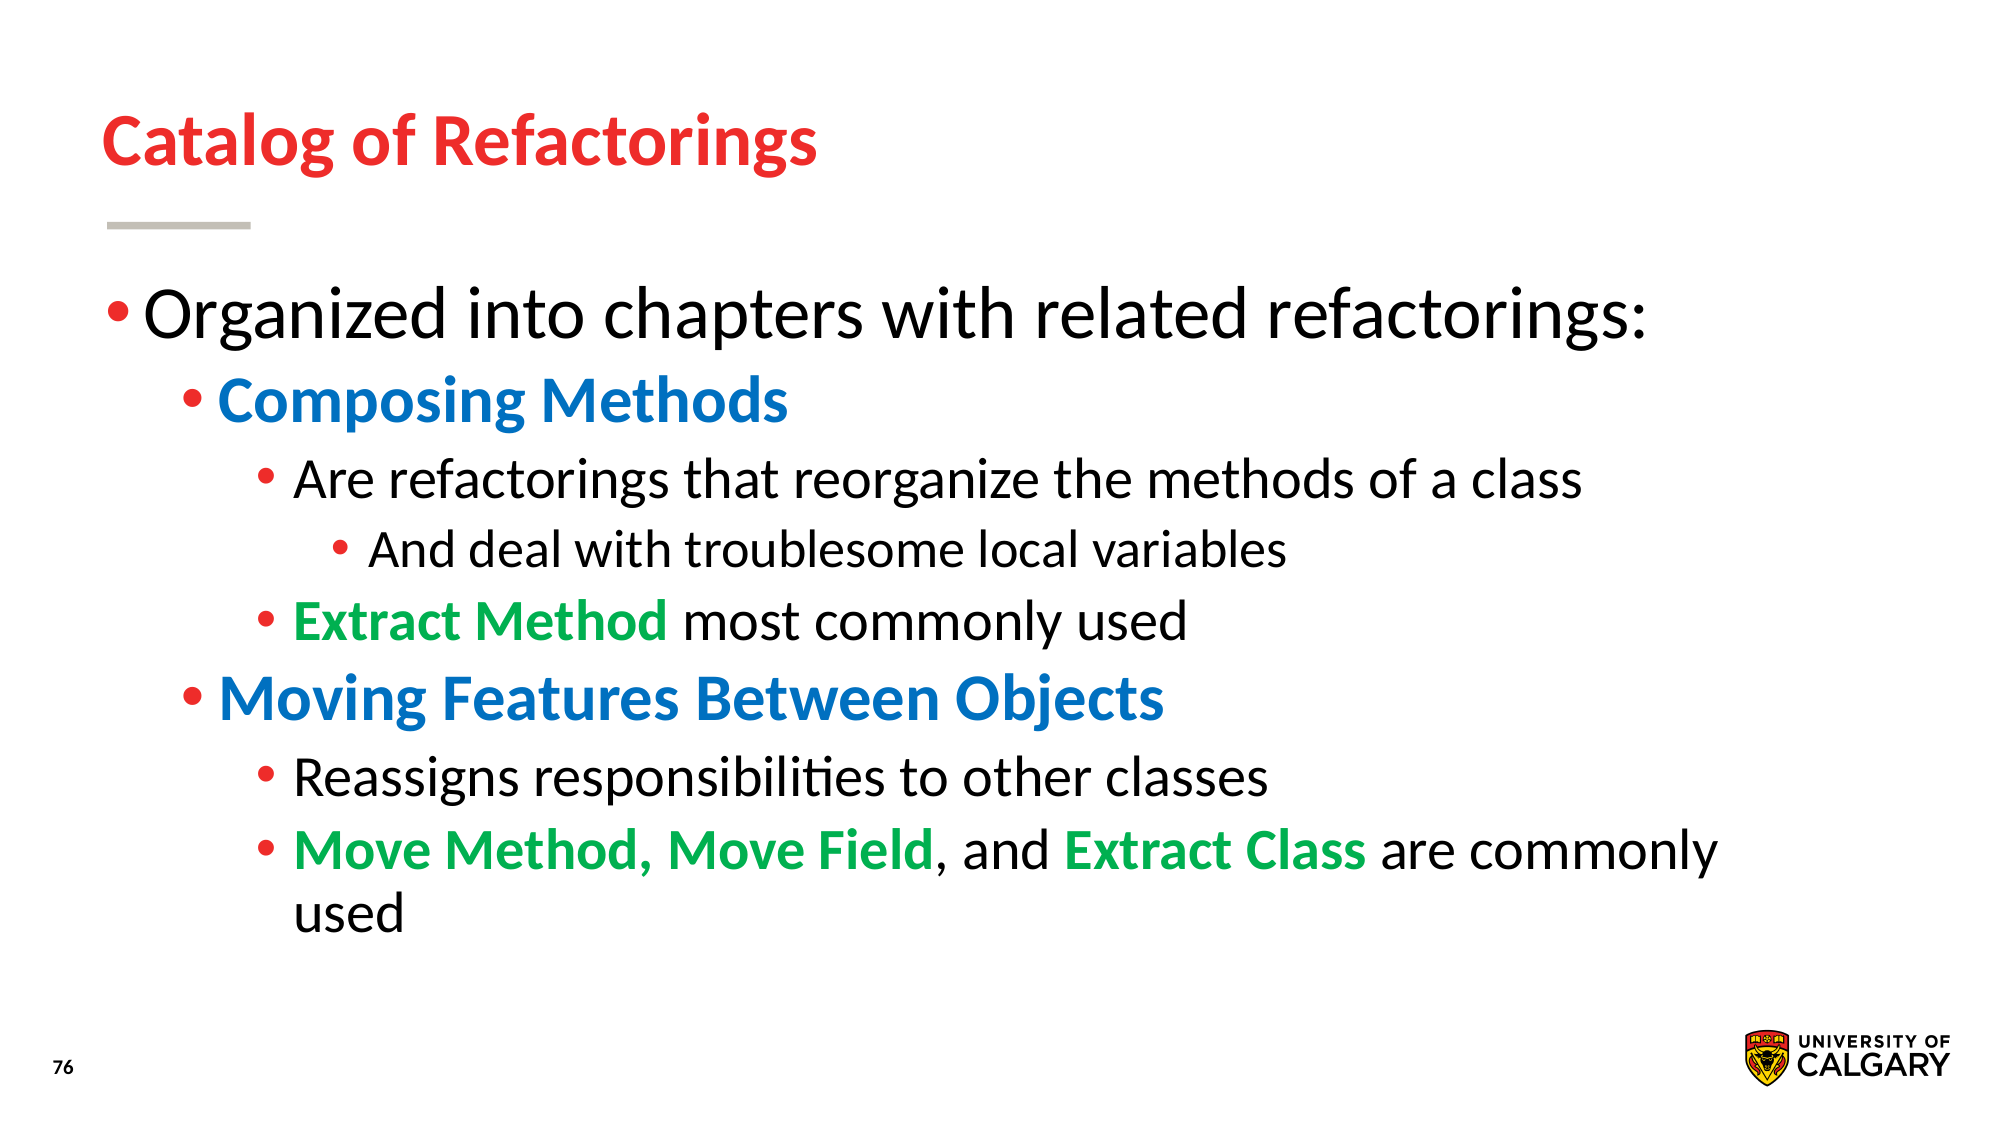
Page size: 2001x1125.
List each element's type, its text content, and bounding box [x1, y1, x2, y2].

list Organized into chapters with related refactorings: Composing Methods Are refactorings that reorganize the methods of a class And deal with troublesome local variables Extract Method most commonly used Moving Features Between Objects Reassigns responsibilities to other classes Move Method, Move Field, and Extract Class are commonly used [91, 266, 1774, 981]
picture [1722, 1012, 1973, 1099]
title Catalog of Refactorings [87, 60, 1774, 222]
